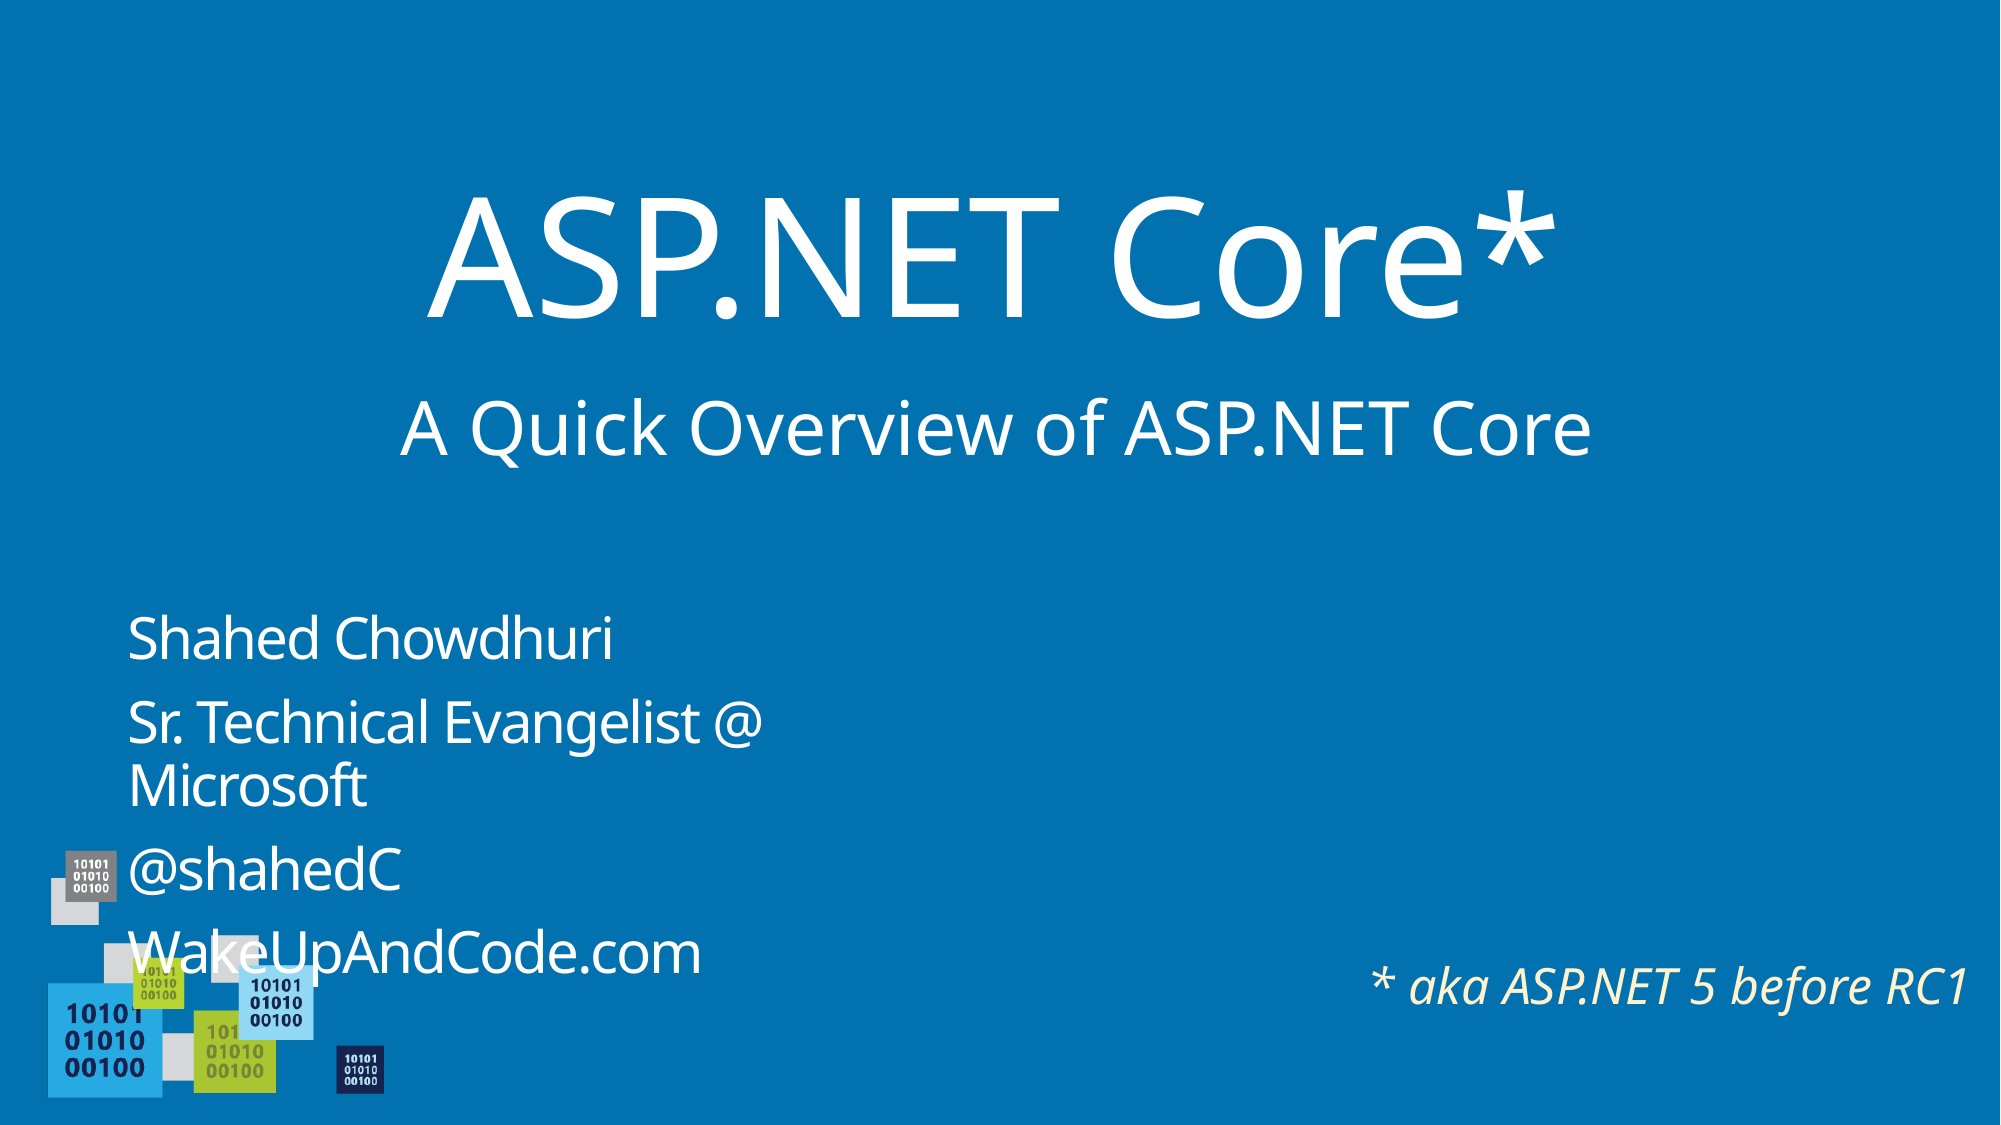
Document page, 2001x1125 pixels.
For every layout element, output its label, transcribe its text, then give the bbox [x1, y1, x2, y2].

list Shahed Chowdhuri Sr. Technical Evangelist @ Microsoft @shahedC WakeUpAndCode.com [112, 601, 1029, 938]
picture [17, 808, 463, 1125]
title ASP.NET Core* [0, 118, 1996, 357]
text_box * aka ASP.NET 5 before RC1 [1337, 937, 2000, 1040]
text_box A Quick Overview of ASP.NET Core [0, 357, 2000, 505]
